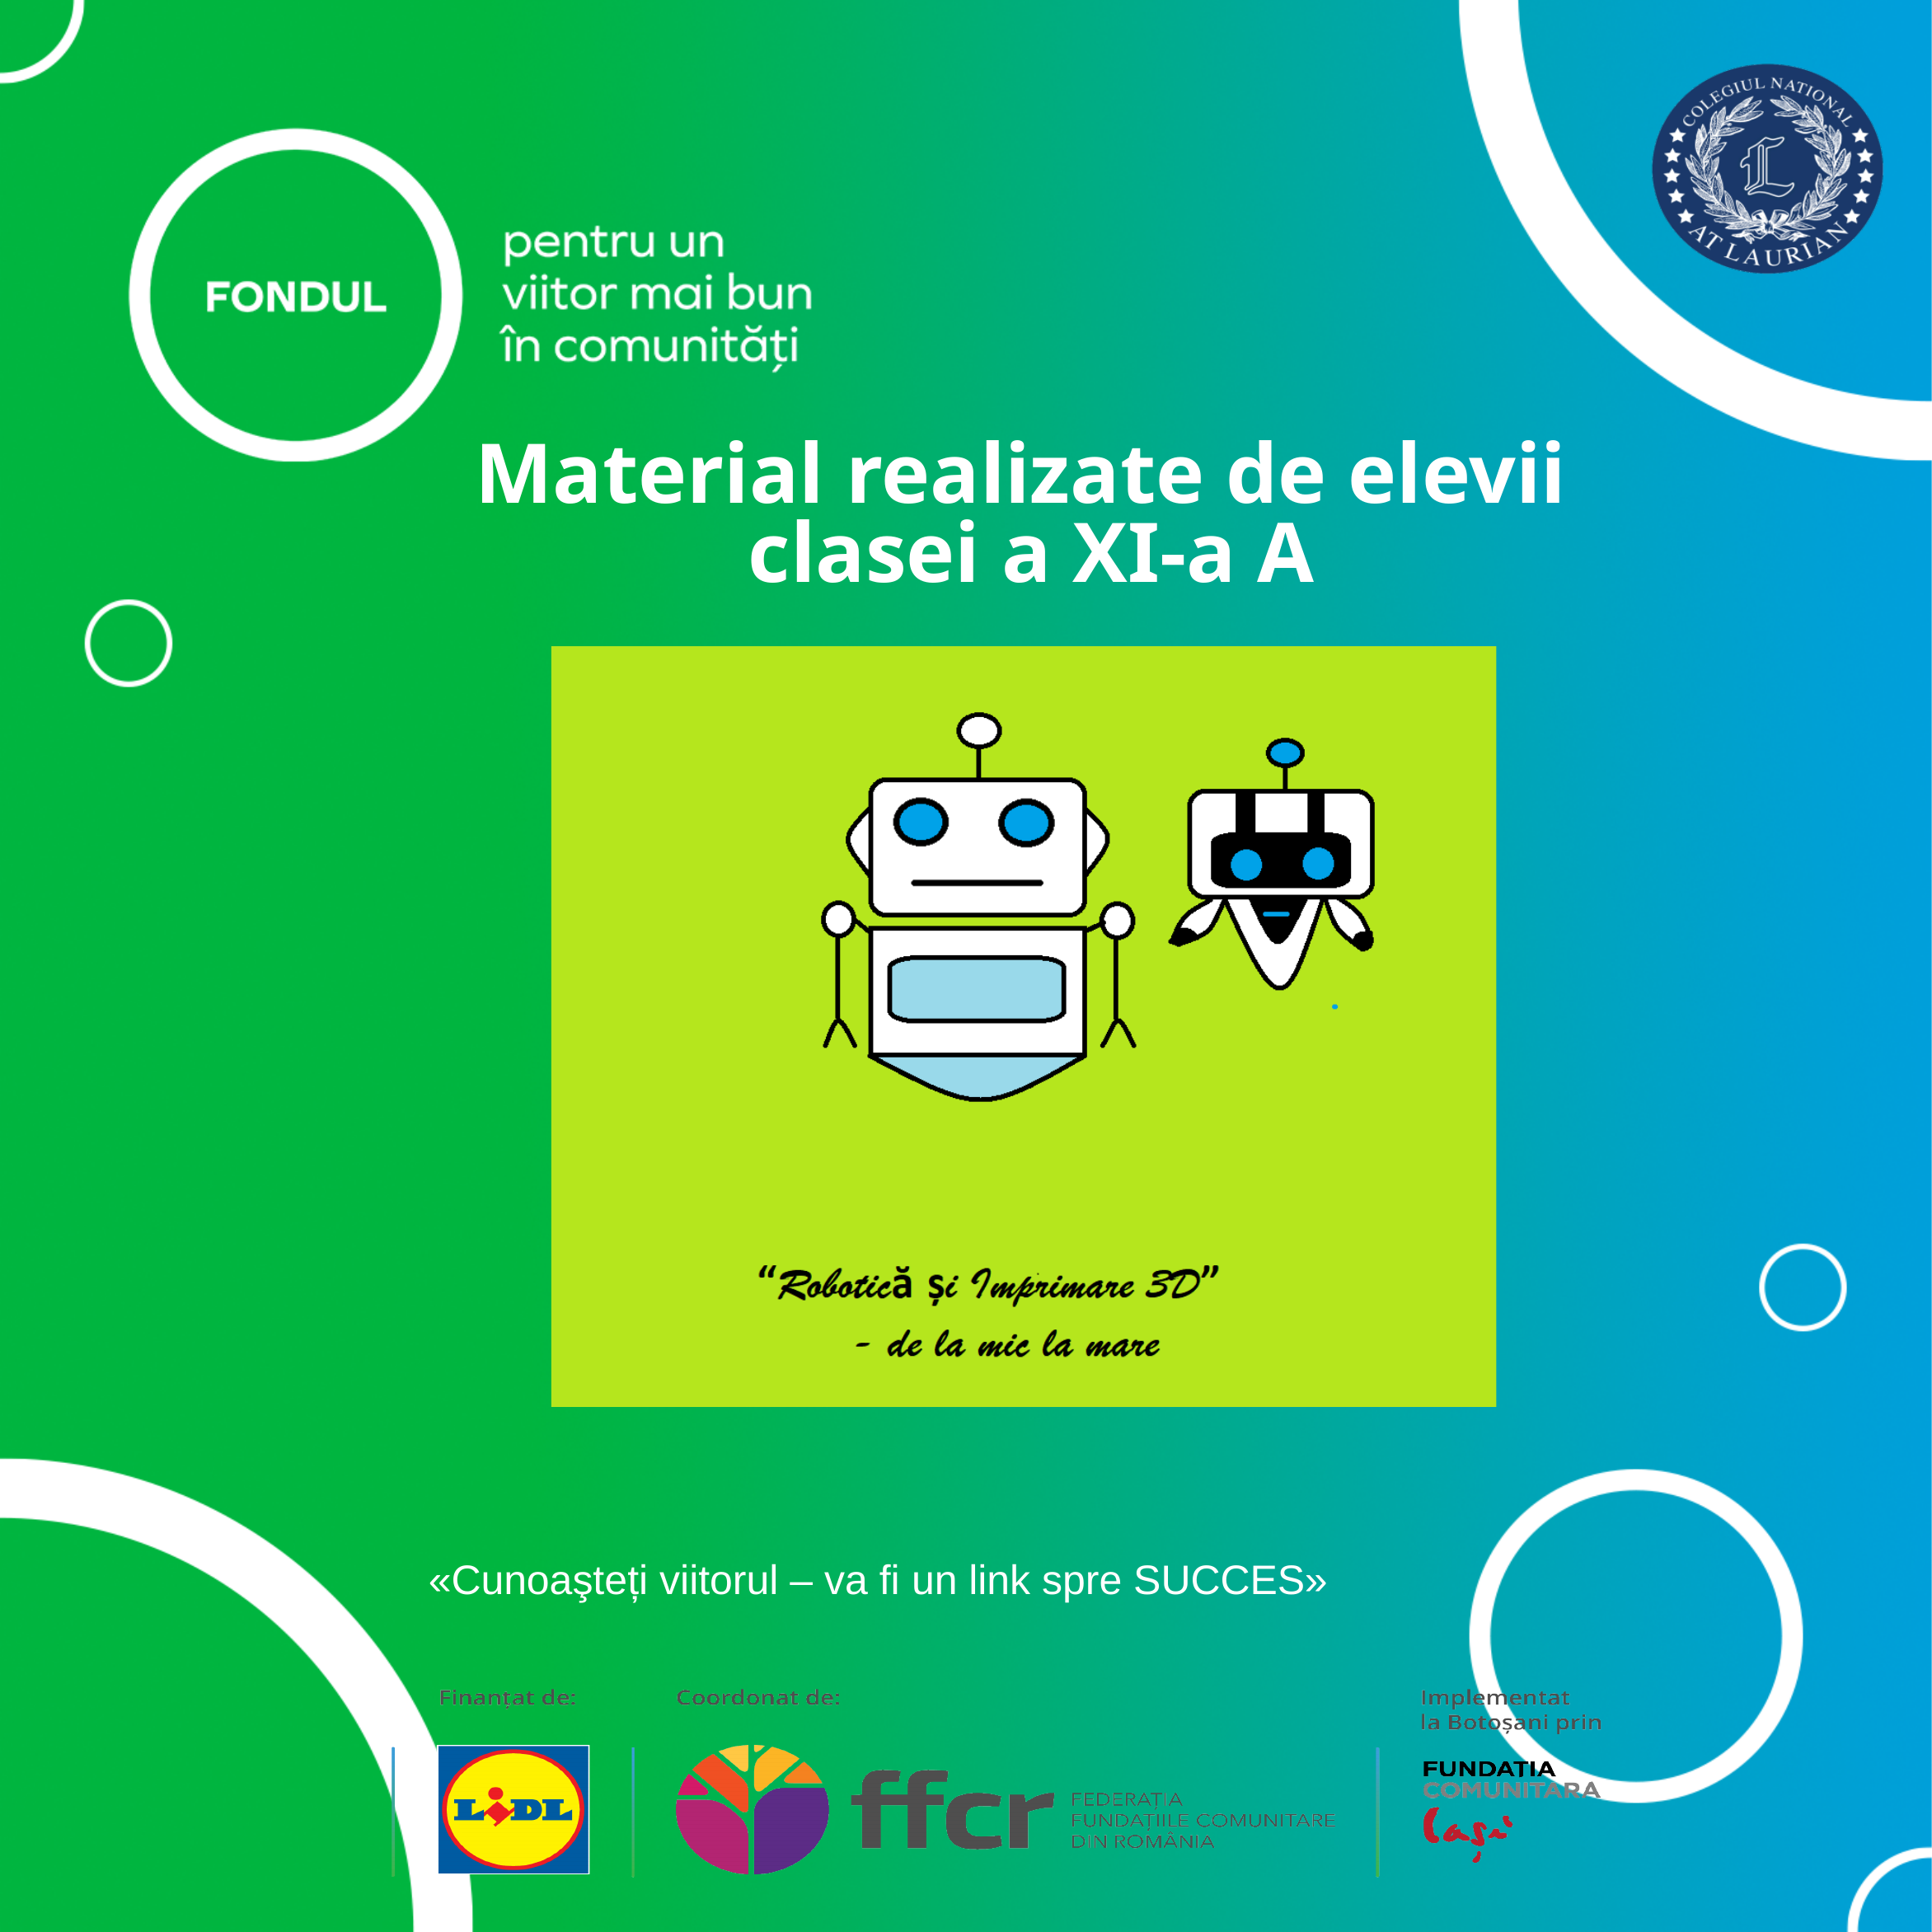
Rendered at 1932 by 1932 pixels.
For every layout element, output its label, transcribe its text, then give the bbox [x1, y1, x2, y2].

picture [0, 0, 1932, 1932]
text_box Material realizate de elevii clasei a XI-a A [131, 415, 1932, 631]
picture [1760, 1244, 1846, 1331]
picture [1847, 1847, 1932, 1932]
picture [1653, 65, 1883, 273]
text_box «Cunoaşteți viitorul – va fi un link spre SUCCES» [416, 1546, 1340, 1609]
